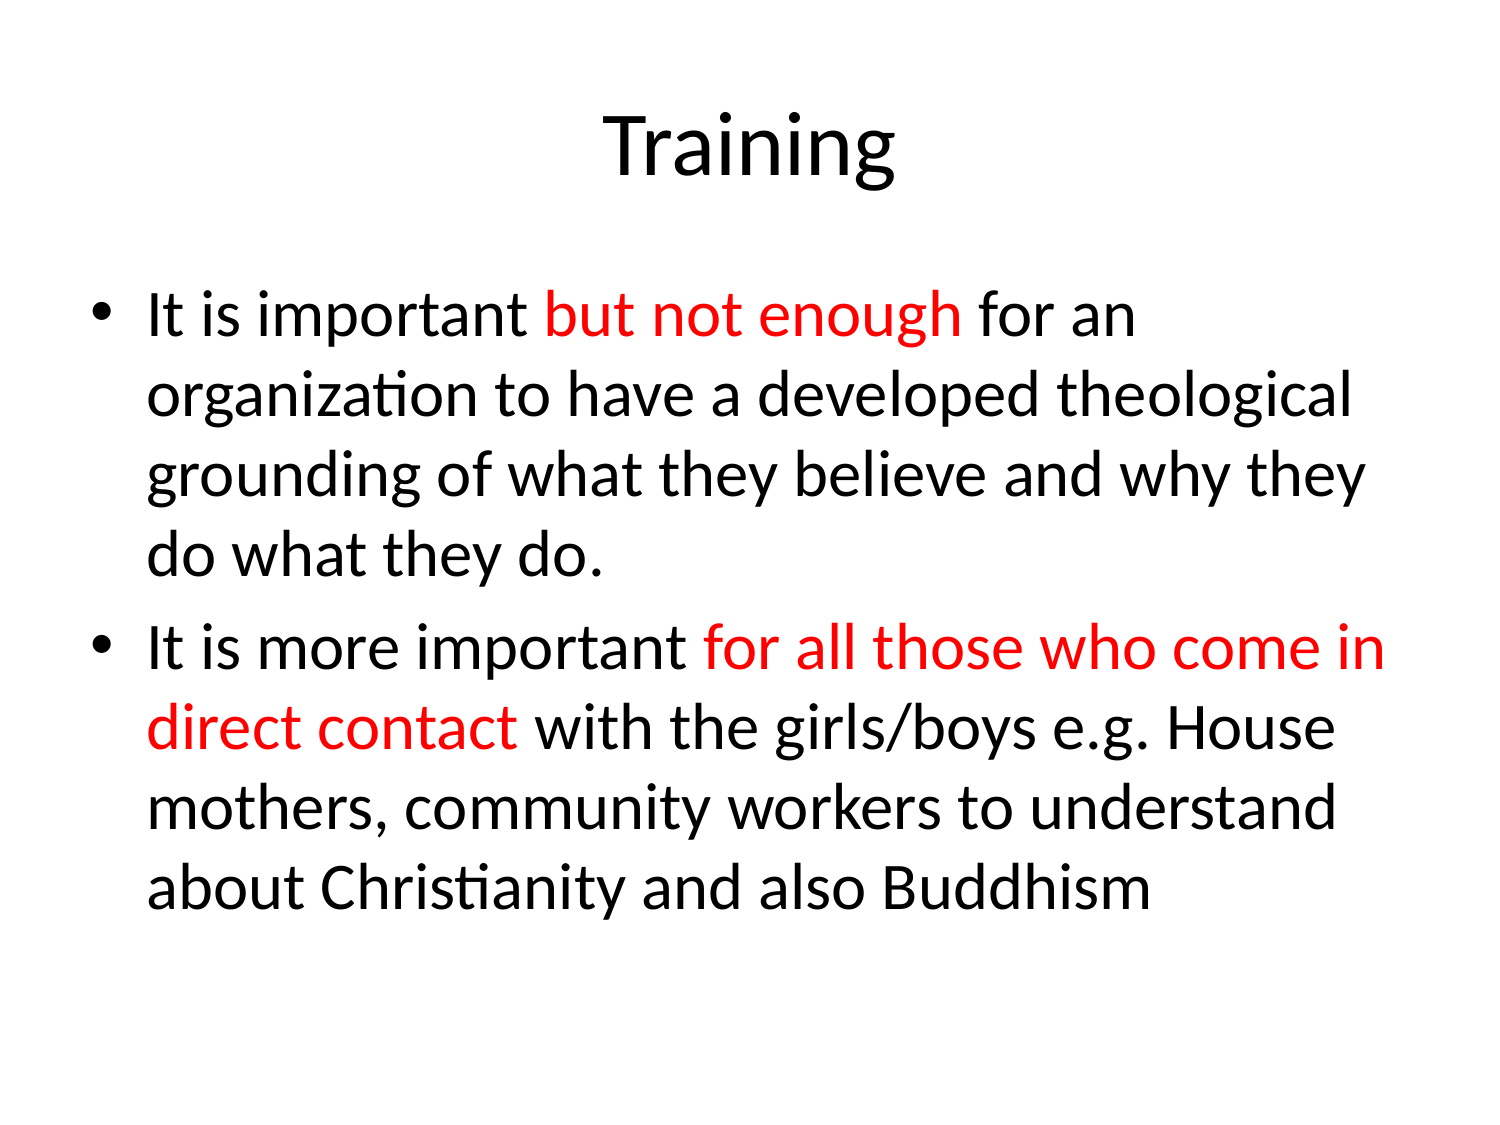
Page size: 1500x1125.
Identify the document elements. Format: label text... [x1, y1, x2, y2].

title Training [75, 45, 1425, 233]
list It is important but not enough for an organization to have a developed theological grounding of what they believe and why they do what they do. It is more important for all those who come in direct contact with the girls/boys e.g. House mothers, community workers to understand about Christianity and also Buddhism [75, 262, 1425, 1005]
